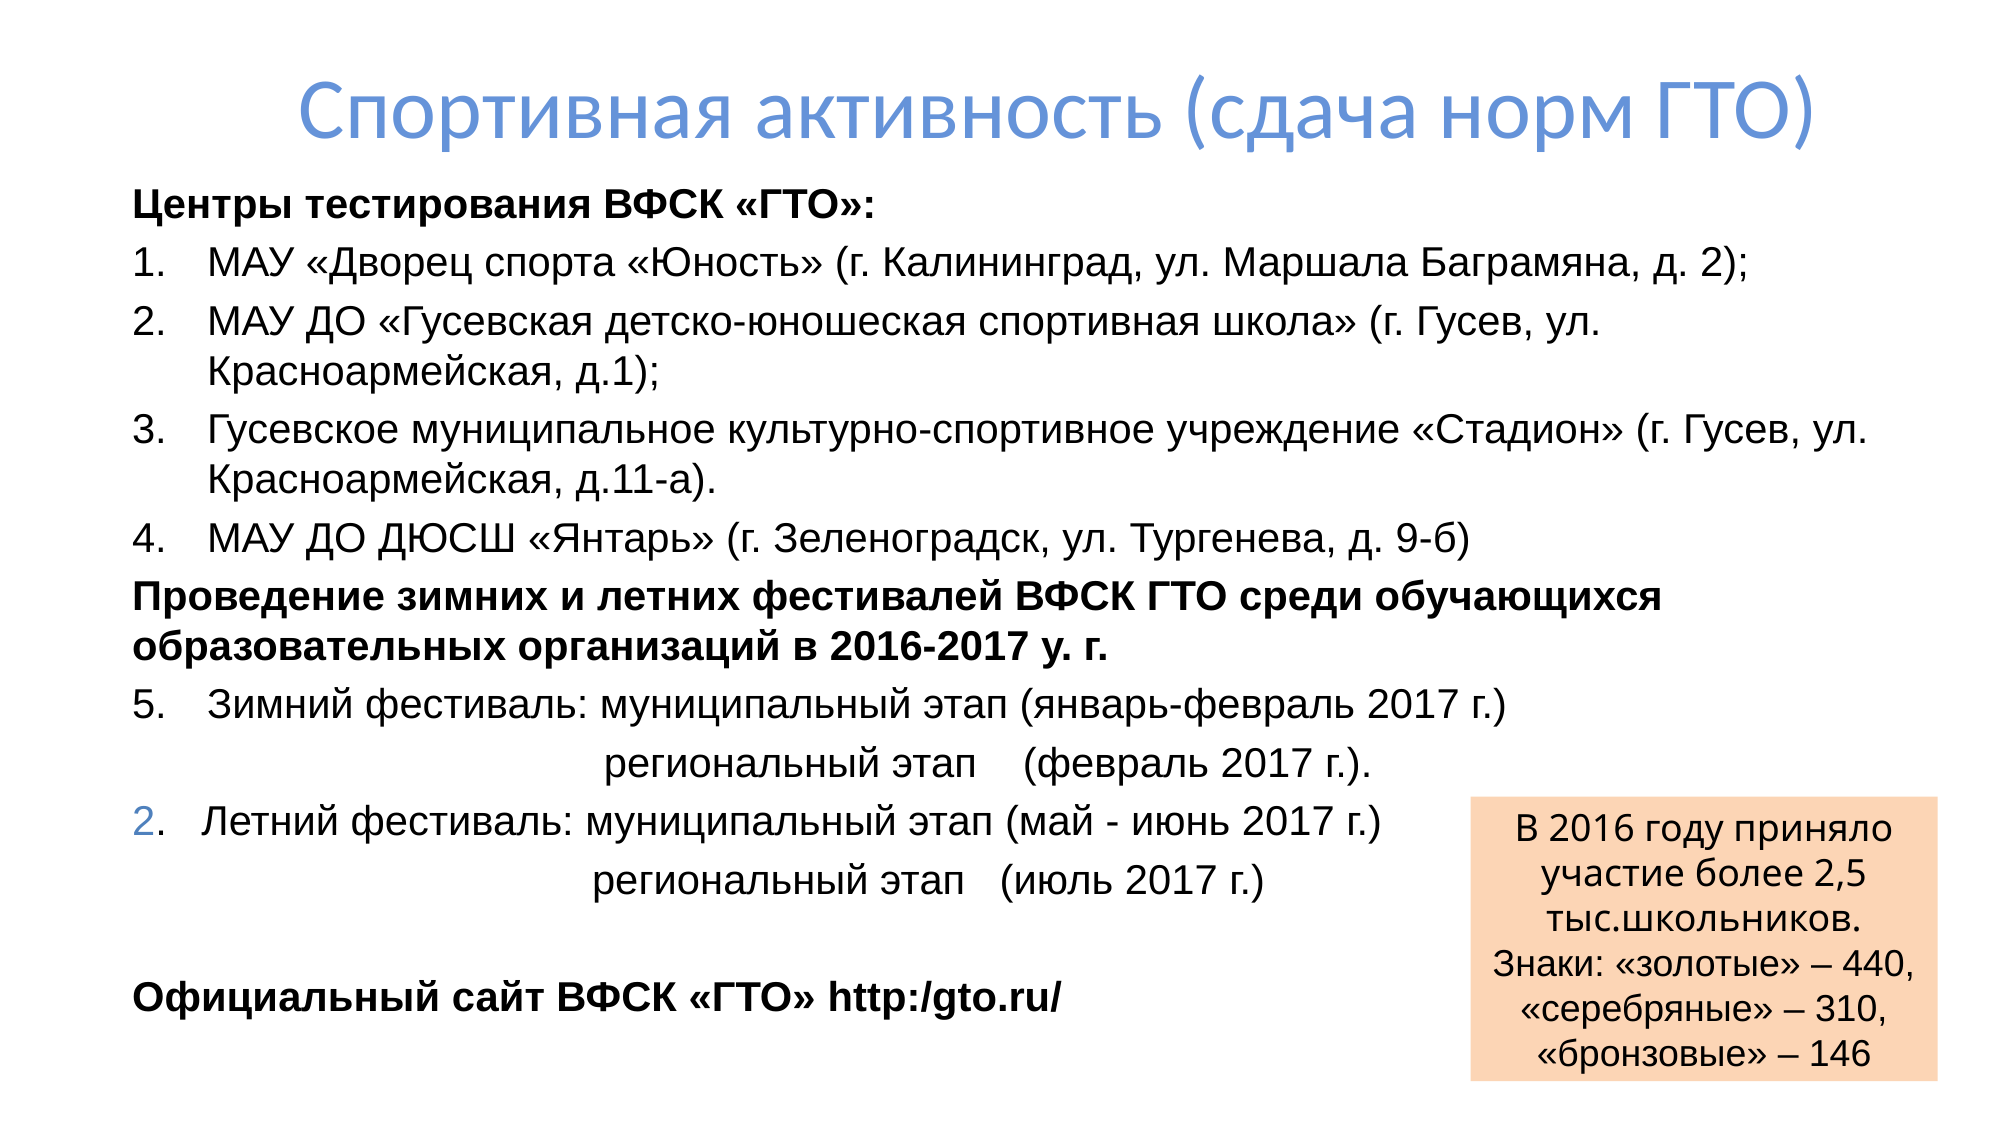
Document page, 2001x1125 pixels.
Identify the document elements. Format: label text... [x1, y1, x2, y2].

text_box В 2016 году приняло участие более 2,5 тыс.школьников. Знаки: «золотые» – 440, «серебряные» – 310, «бронзовые» – 146 [1470, 796, 1938, 1082]
title Спортивная активность (сдача норм ГТО) [164, 42, 1955, 164]
list Центры тестирования ВФСК «ГТО»: МАУ «Дворец спорта «Юность» (г. Калининград, ул. Маршала Баграмяна, д. 2); МАУ ДО «Гусевская детско-юношеская спортивная школа» (г. Гусев, ул. Красноармейская, д.1); Гусевское муниципальное культурно-спортивное учреждение «Стадион» (г. Гусев, ул. Красноармейская, д.11-а). МАУ ДО ДЮСШ «Янтарь» (г. Зеленоградск, ул. Тургенева, д. 9-б) Проведение зимних и летних фестивалей ВФСК ГТО среди обучающихся образовательных организаций в 2016-2017 у. г. Зимний фестиваль: муниципальный этап (январь-февраль 2017 г.) региональный этап (февраль 2017 г.). 2. Летний фестиваль: муниципальный этап (май - июнь 2017 г.) региональный этап (июль 2017 г.) Официальный сайт ВФСК «ГТО» http:/gto.ru/ [117, 169, 1900, 1080]
